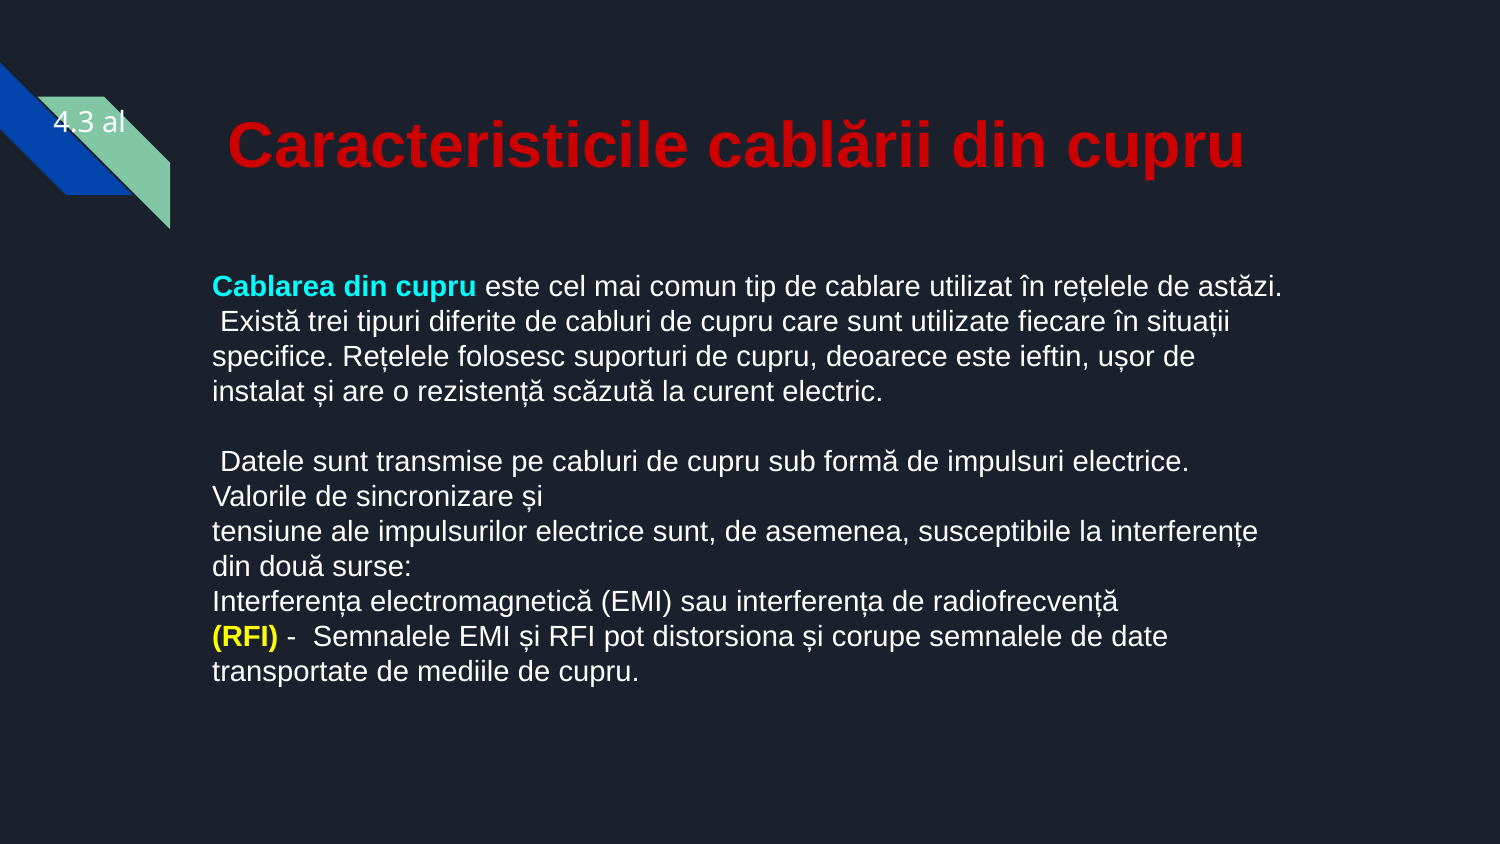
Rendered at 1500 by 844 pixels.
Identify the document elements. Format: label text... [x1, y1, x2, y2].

text_box 4.3 al [38, 88, 147, 149]
list Cablarea din cupru este cel mai comun tip de cablare utilizat în rețelele de astăzi. Există trei tipuri diferite de cabluri de cupru care sunt utilizate fiecare în situații specifice. Rețelele folosesc suporturi de cupru, deoarece este ieftin, ușor de instalat și are o rezistență scăzută la curent electric. Datele sunt transmise pe cabluri de cupru sub formă de impulsuri electrice. Valorile de sincronizare și tensiune ale impulsurilor electrice sunt, de asemenea, susceptibile la interferențe din două surse: Interferența electromagnetică (EMI) sau interferența de radiofrecvență (RFI) - Semnalele EMI și RFI pot distorsiona și corupe semnalele de date transportate de mediile de cupru. [197, 252, 1303, 844]
title Caracteristicile cablării din cupru [212, 88, 1368, 239]
